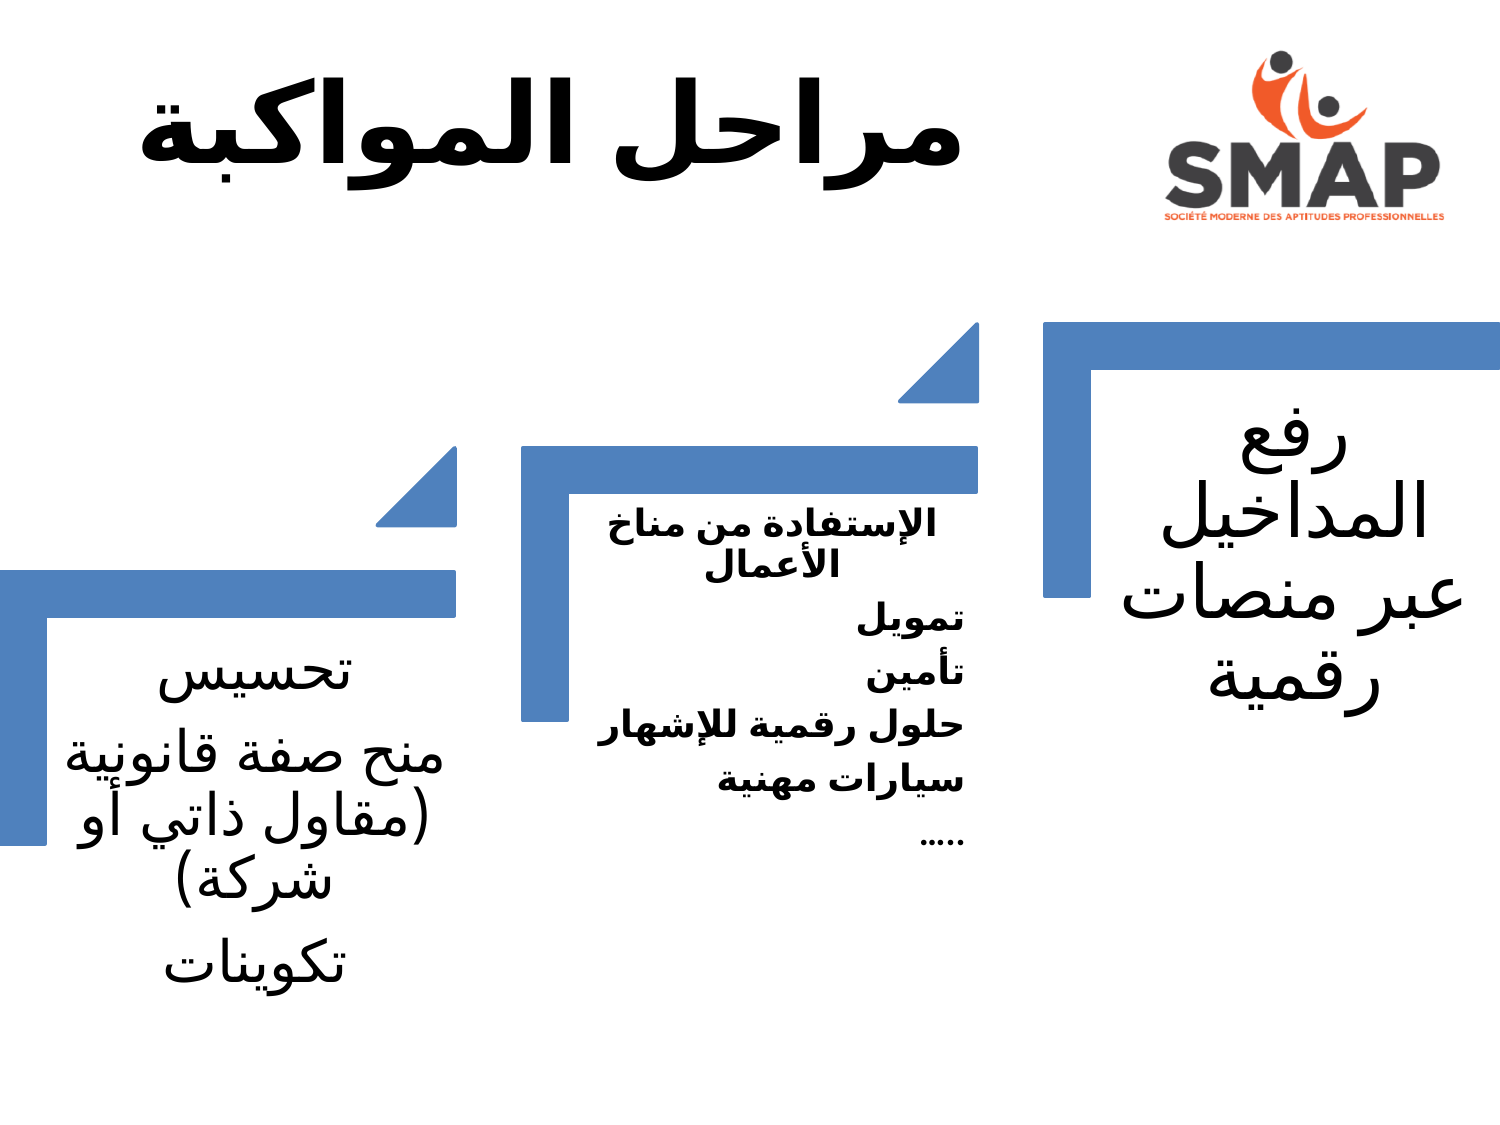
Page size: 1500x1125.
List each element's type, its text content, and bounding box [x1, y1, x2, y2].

picture [1155, 39, 1459, 246]
text_box مراحل المواكبة [0, 43, 1105, 194]
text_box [0, 228, 1500, 1071]
